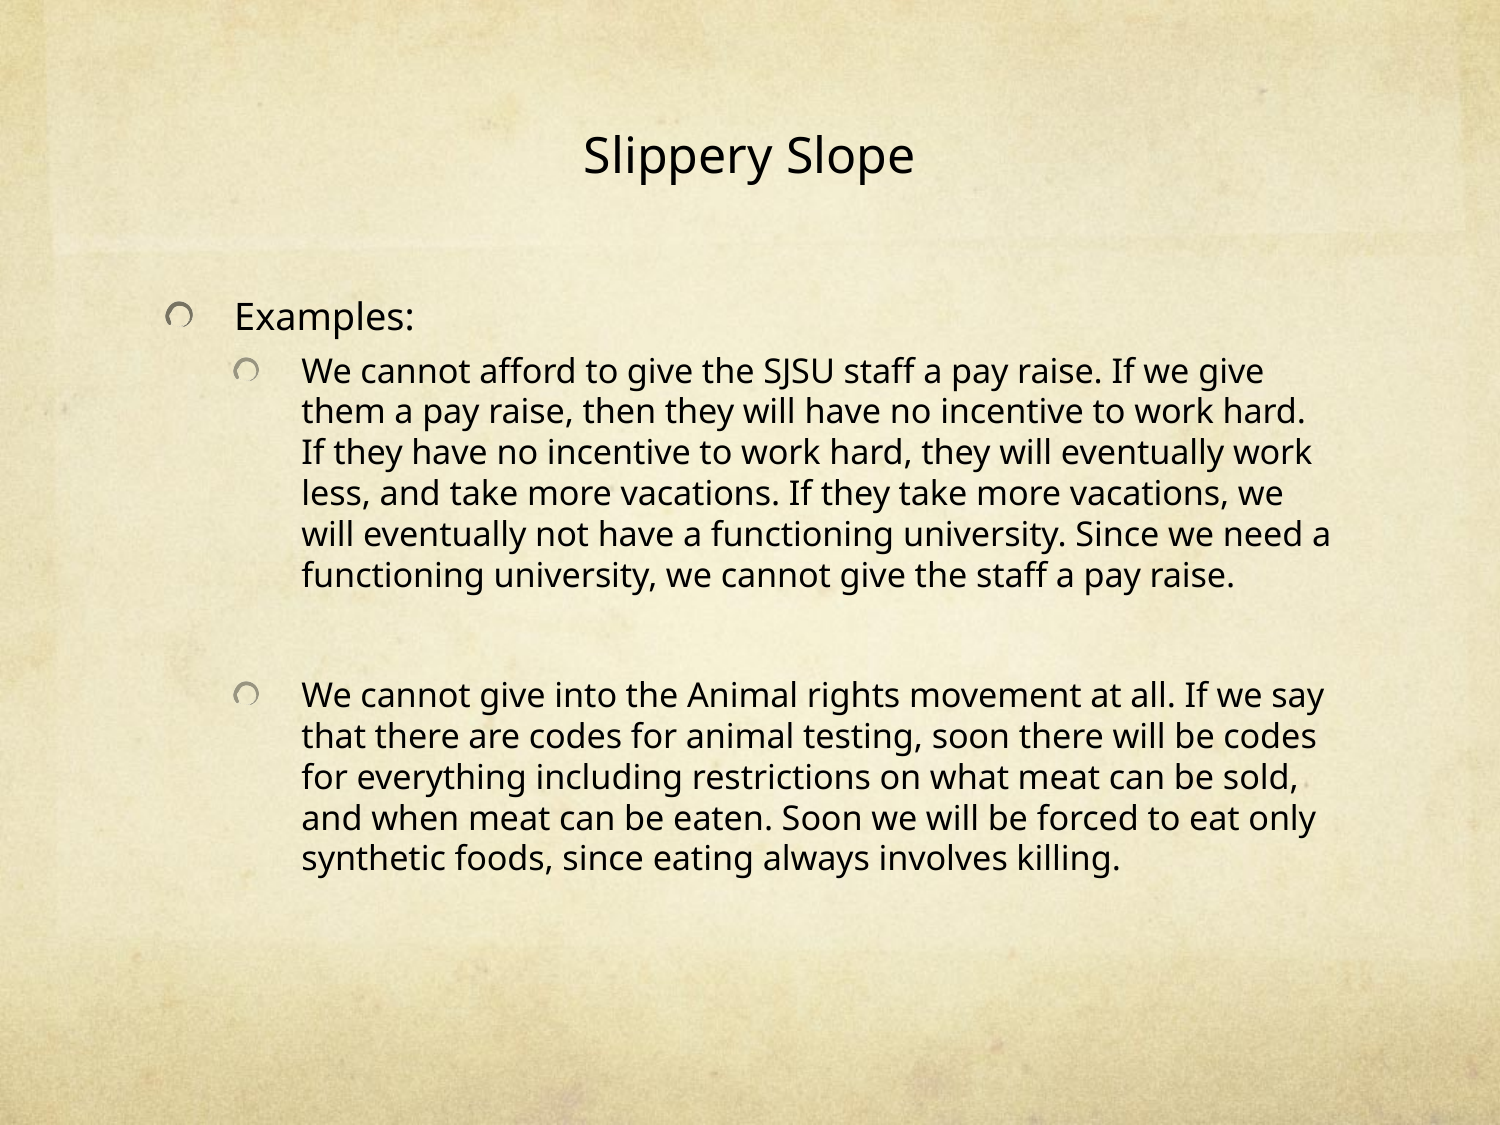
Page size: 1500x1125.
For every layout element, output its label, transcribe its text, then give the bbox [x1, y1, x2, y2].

picture [0, 0, 1500, 1125]
list Examples: We cannot afford to give the SJSU staff a pay raise. If we give them a pay raise, then they will have no incentive to work hard. If they have no incentive to work hard, they will eventually work less, and take more vacations. If they take more vacations, we will eventually not have a functioning university. Since we need a functioning university, we cannot give the staff a pay raise. We cannot give into the Animal rights movement at all. If we say that there are codes for animal testing, soon there will be codes for everything including restrictions on what meat can be sold, and when meat can be eaten. Soon we will be forced to eat only synthetic foods, since eating always involves killing. [150, 284, 1350, 950]
title Slippery Slope [150, 82, 1350, 225]
